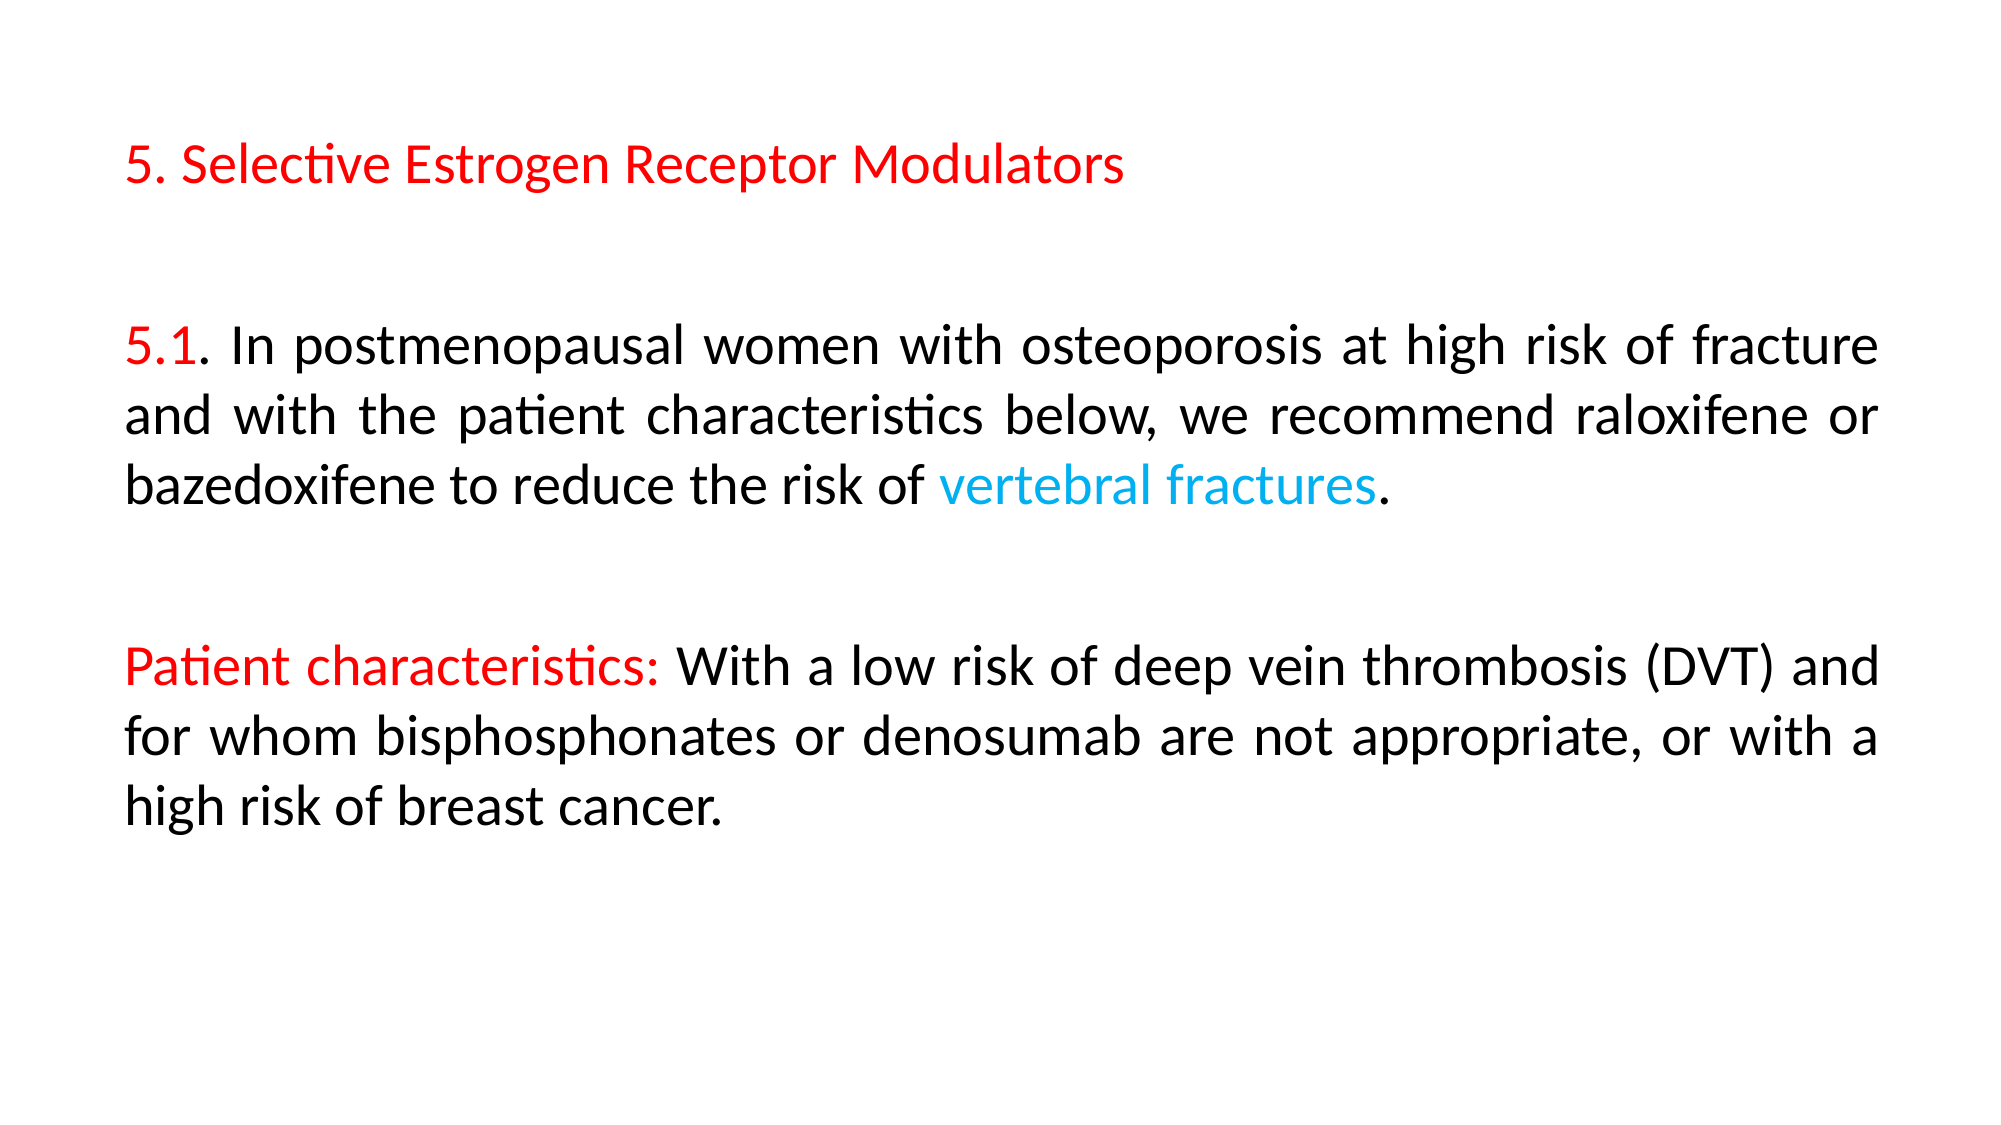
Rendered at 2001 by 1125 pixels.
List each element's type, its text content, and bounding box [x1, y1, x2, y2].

list 5. Selective Estrogen Receptor Modulators 5.1. In postmenopausal women with osteoporosis at high risk of fracture and with the patient characteristics below, we recommend raloxifene or bazedoxifene to reduce the risk of vertebral fractures. Patient characteristics: With a low risk of deep vein thrombosis (DVT) and for whom bisphosphonates or denosumab are not appropriate, or with a high risk of breast cancer. [109, 117, 1897, 1014]
